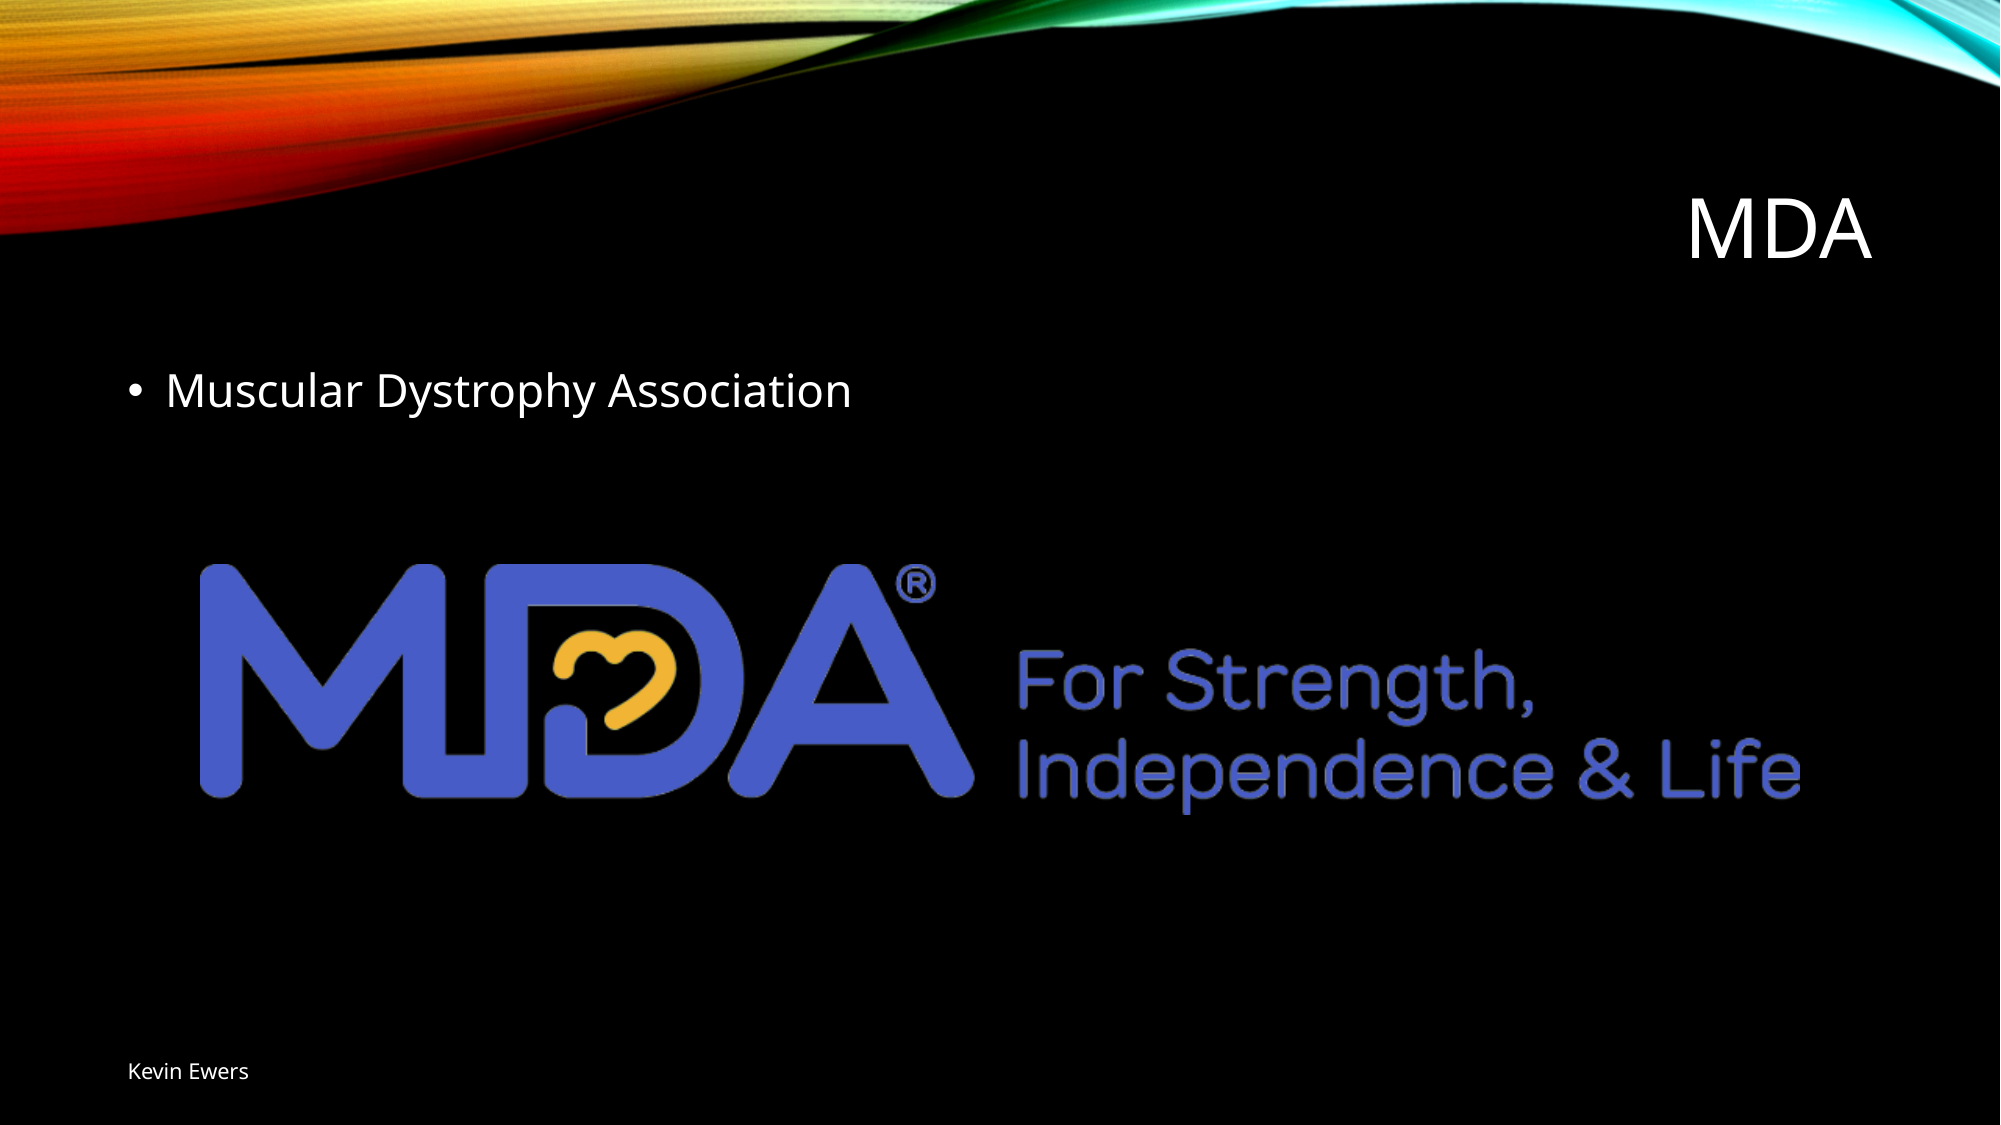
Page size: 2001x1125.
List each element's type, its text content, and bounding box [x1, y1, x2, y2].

picture [199, 564, 1801, 816]
title MDA [474, 125, 1888, 338]
list Muscular Dystrophy Association [112, 360, 1888, 1021]
footer Kevin Ewers [112, 1042, 1388, 1103]
picture [0, 0, 2000, 237]
